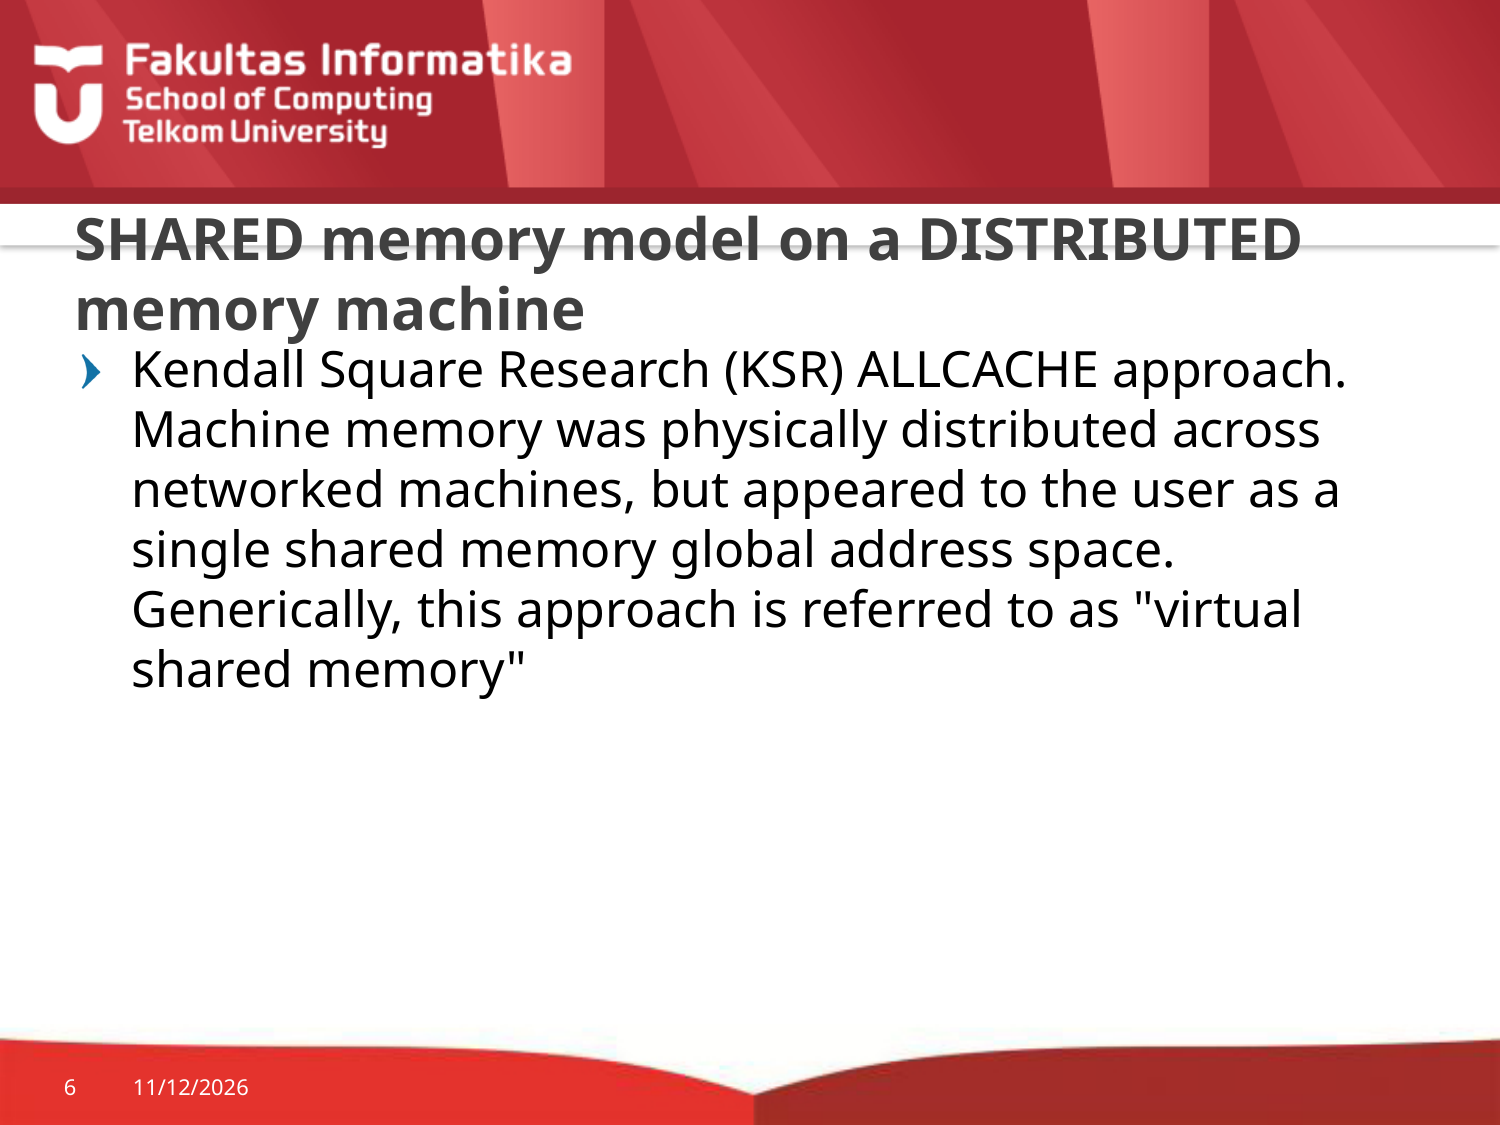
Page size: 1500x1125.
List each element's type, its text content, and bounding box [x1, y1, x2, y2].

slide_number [132, 1058, 403, 1119]
picture [75, 343, 104, 391]
title SHARED memory model on a DISTRIBUTED memory machine [59, 219, 1426, 325]
list Kendall Square Research (KSR) ALLCACHE approach. Machine memory was physically distributed across networked machines, but appeared to the user as a single shared memory global address space. Generically, this approach is referred to as "virtual shared memory" [60, 329, 1426, 990]
picture [0, 1024, 1500, 1125]
slide_number 6 [63, 1058, 123, 1119]
picture [0, 0, 1500, 203]
